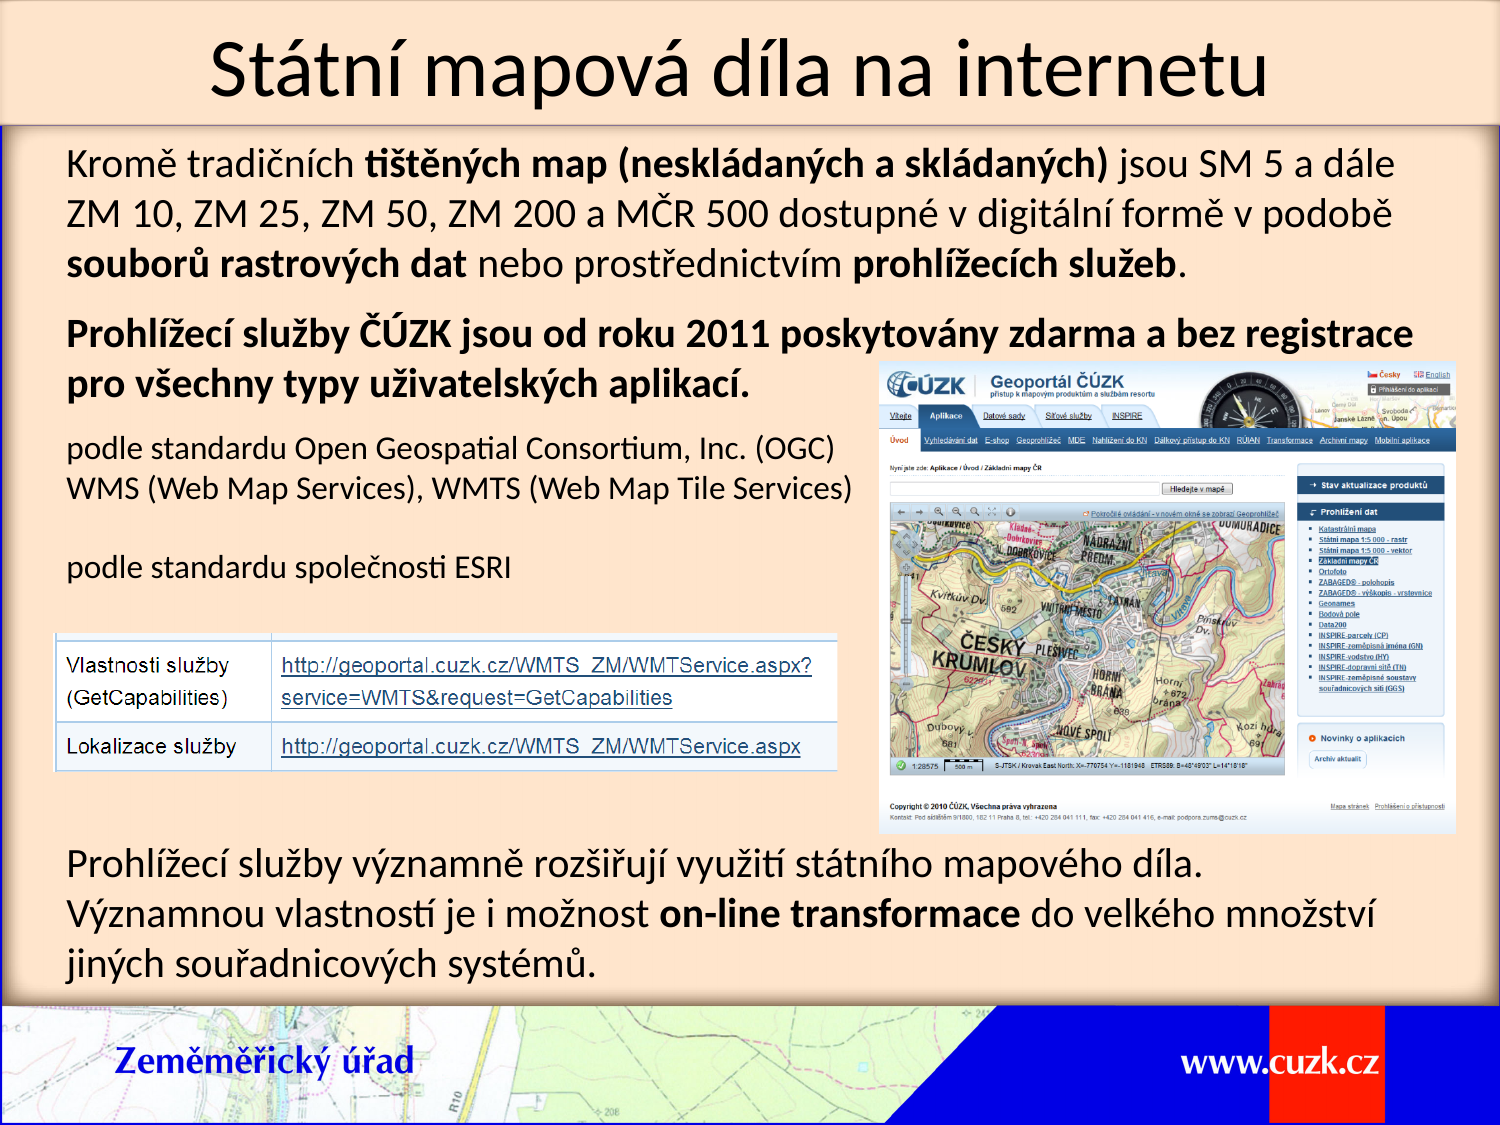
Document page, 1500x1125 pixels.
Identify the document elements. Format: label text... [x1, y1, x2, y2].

text_box Kromě tradičních tištěných map (neskládaných a skládaných) jsou SM 5 a dále ZM 10, ZM 25, ZM 50, ZM 200 a MČR 500 dostupné v digitální formě v podobě souborů rastrových dat nebo prostřednictvím prohlížecích služeb. Prohlížecí služby ČÚZK jsou od roku 2011 poskytovány zdarma a bez registrace pro všechny typy uživatelských aplikací. podle standardu Open Geospatial Consortium, Inc. (OGC) WMS (Web Map Services), WMTS (Web Map Tile Services) podle standardu společnosti ESRI Prohlížecí služby významně rozšiřují využití státního mapového díla. Významnou vlastností je i možnost on-line transformace do velkého množství jiných souřadnicových systémů. [53, 126, 1436, 976]
picture [0, 126, 1500, 1125]
text_box Státní mapová díla na internetu [0, 0, 1500, 126]
